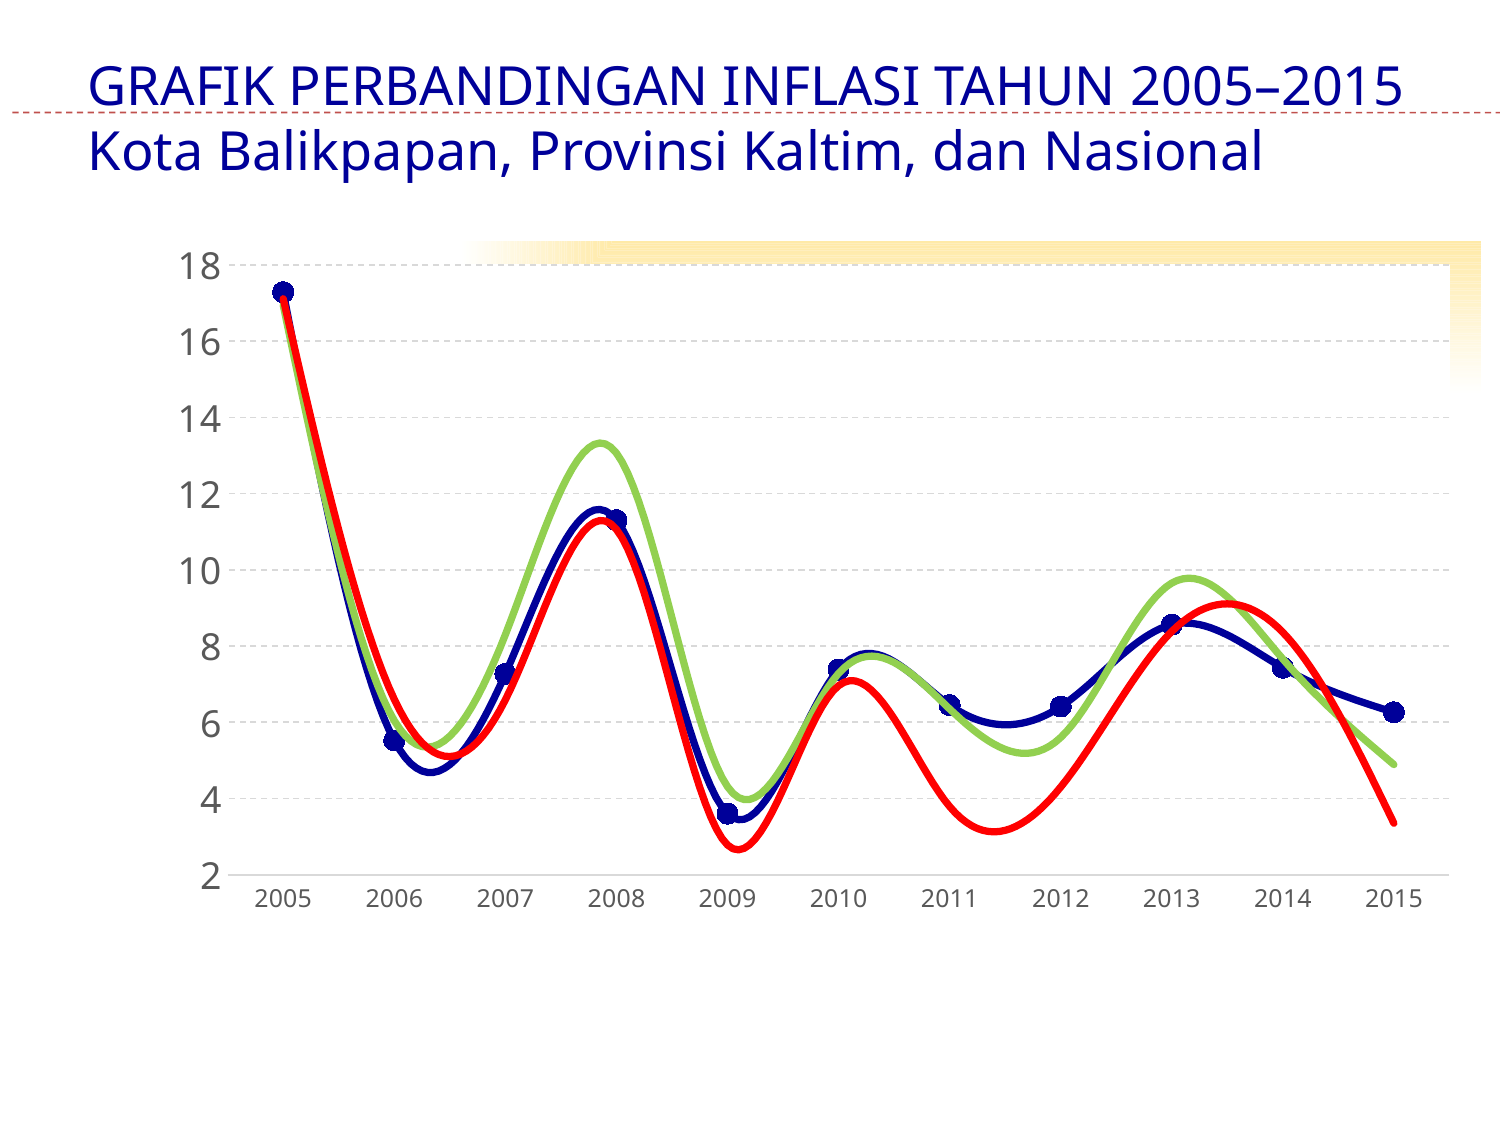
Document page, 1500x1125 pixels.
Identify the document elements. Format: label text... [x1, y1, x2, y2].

chart [18, 238, 1482, 1125]
text_box GRAFIK PERBANDIngan Inflasi Tahun 2005–2015 Kota Balikpapan, Provinsi Kaltim, dan Nasional [72, 22, 1473, 211]
